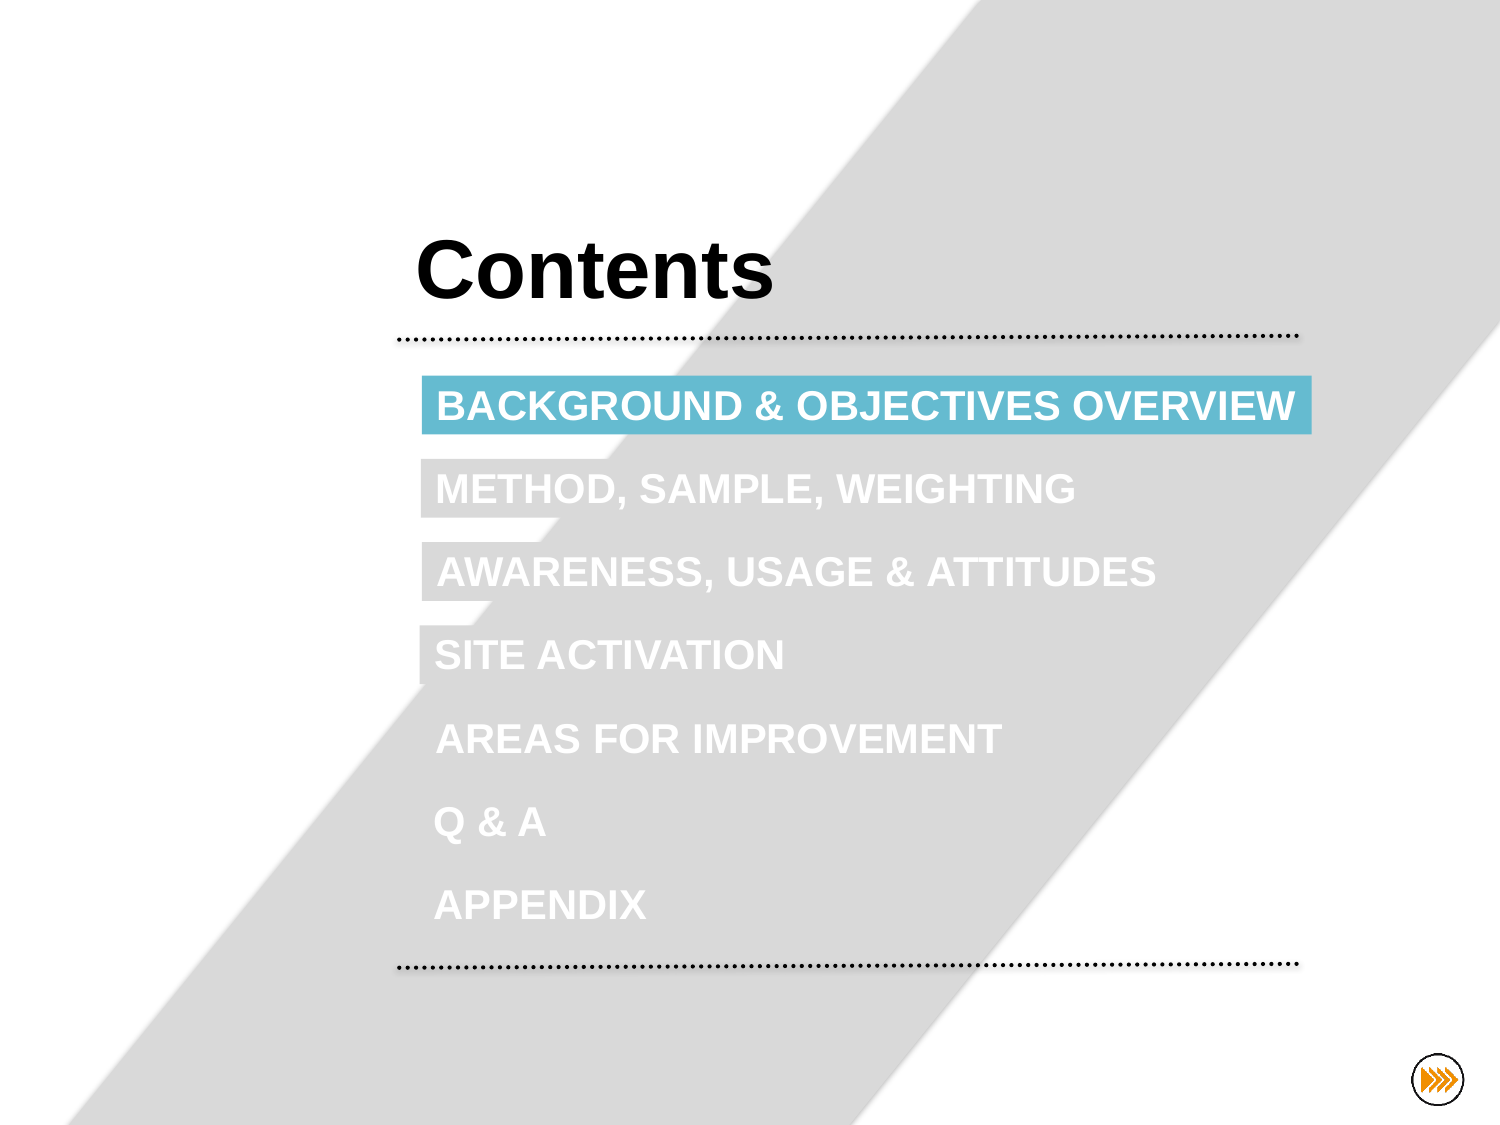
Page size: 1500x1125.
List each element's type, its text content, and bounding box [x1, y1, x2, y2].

text_box Q & A [418, 791, 563, 851]
text_box AWARENESS, USAGE & ATTITUDES [421, 542, 1173, 601]
text_box BACKGROUND & OBJECTIVES OVERVIEW [421, 375, 1312, 435]
picture [1411, 1053, 1466, 1106]
text_box SITE ACTIVATION [419, 625, 801, 685]
text_box METHOD, SAMPLE, WEIGHTING [420, 458, 1093, 518]
text_box AREAS FOR IMPROVEMENT [420, 708, 1019, 768]
text_box APPENDIX [419, 874, 663, 934]
